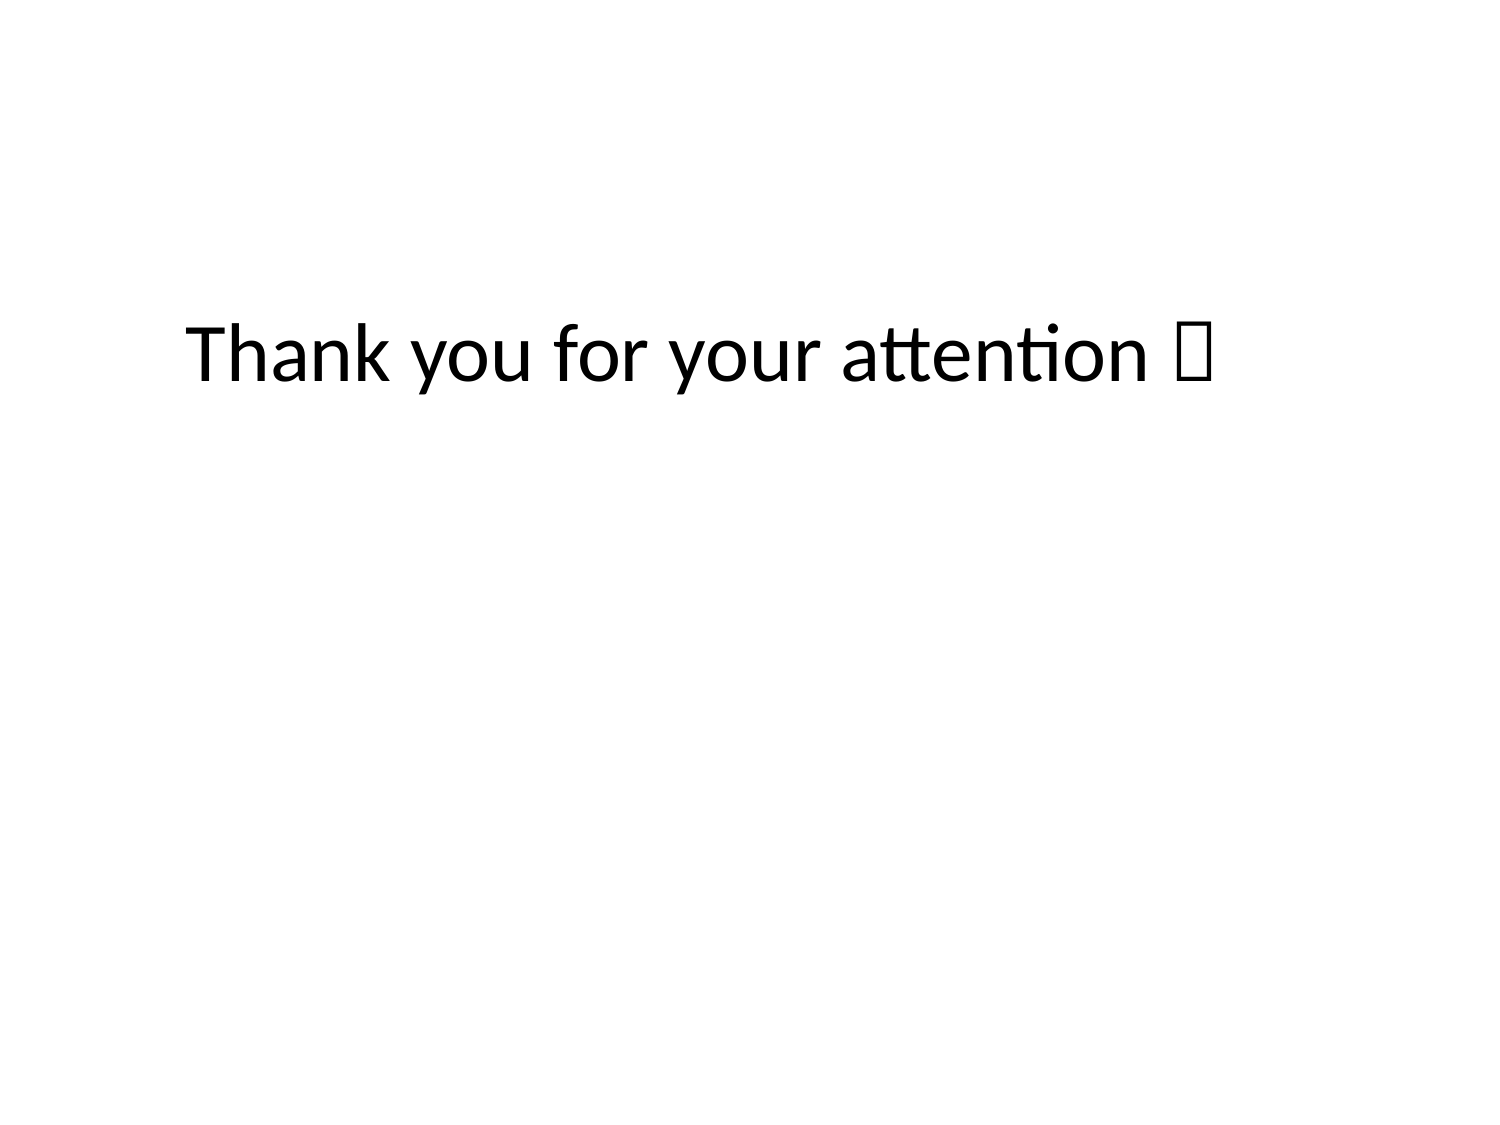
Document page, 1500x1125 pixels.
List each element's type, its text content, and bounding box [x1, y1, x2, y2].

text_box Thank you for your attention  [171, 290, 1353, 406]
list Thanks for your attetion ! [75, 262, 1425, 1005]
